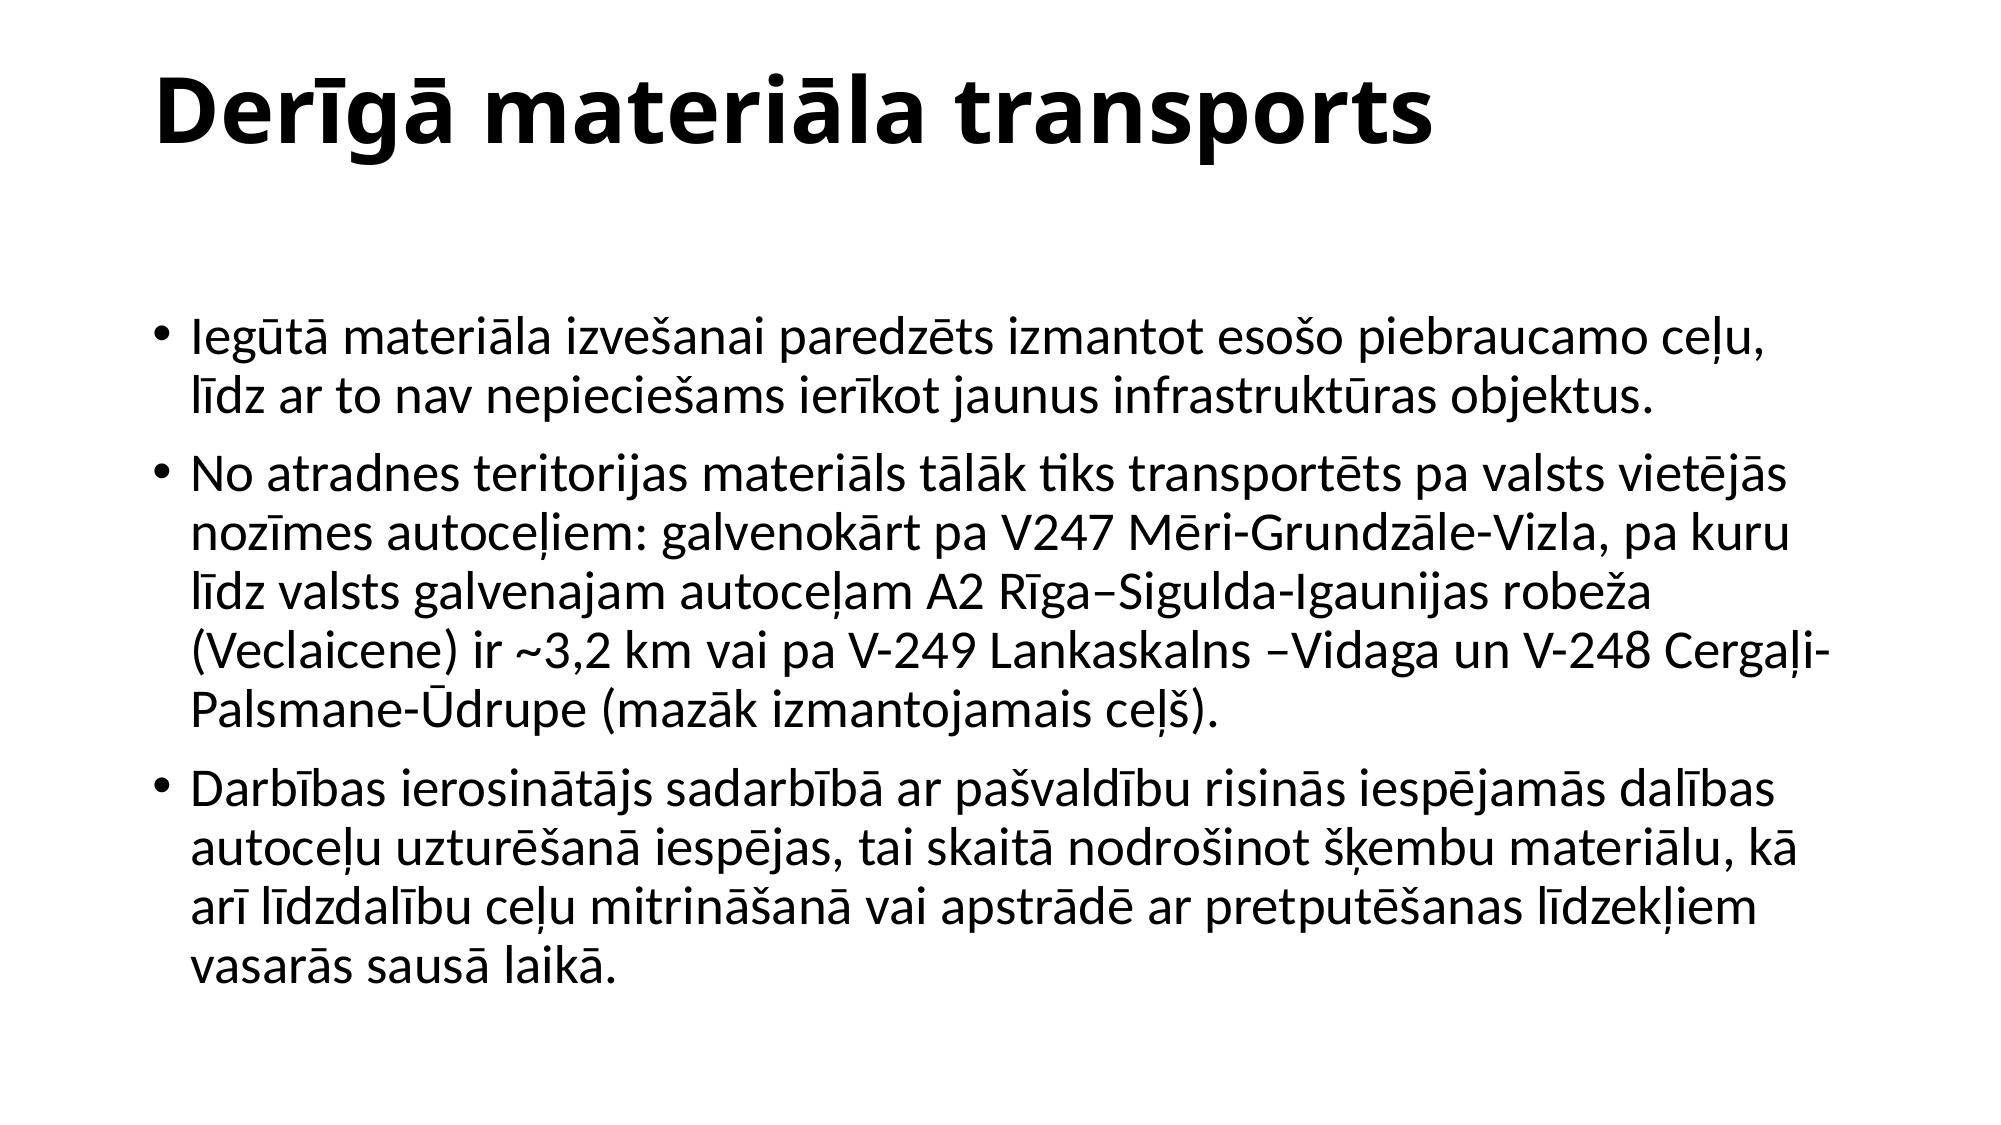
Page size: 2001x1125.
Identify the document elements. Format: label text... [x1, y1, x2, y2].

title Derīgā materiāla transports [137, 59, 1863, 278]
list Iegūtā materiāla izvešanai paredzēts izmantot esošo piebraucamo ceļu, līdz ar to nav nepieciešams ierīkot jaunus infrastruktūras objektus. No atradnes teritorijas materiāls tālāk tiks transportēts pa valsts vietējās nozīmes autoceļiem: galvenokārt pa V247 Mēri-Grundzāle-Vizla, pa kuru līdz valsts galvenajam autoceļam A2 Rīga–Sigulda-Igaunijas robeža (Veclaicene) ir ~3,2 km vai pa V-249 Lankaskalns –Vidaga un V-248 Cergaļi-Palsmane-Ūdrupe (mazāk izmantojamais ceļš). Darbības ierosinātājs sadarbībā ar pašvaldību risinās iespējamās dalības autoceļu uzturēšanā iespējas, tai skaitā nodrošinot šķembu materiālu, kā arī līdzdalību ceļu mitrināšanā vai apstrādē ar pretputēšanas līdzekļiem vasarās sausā laikā. [137, 299, 1863, 1014]
